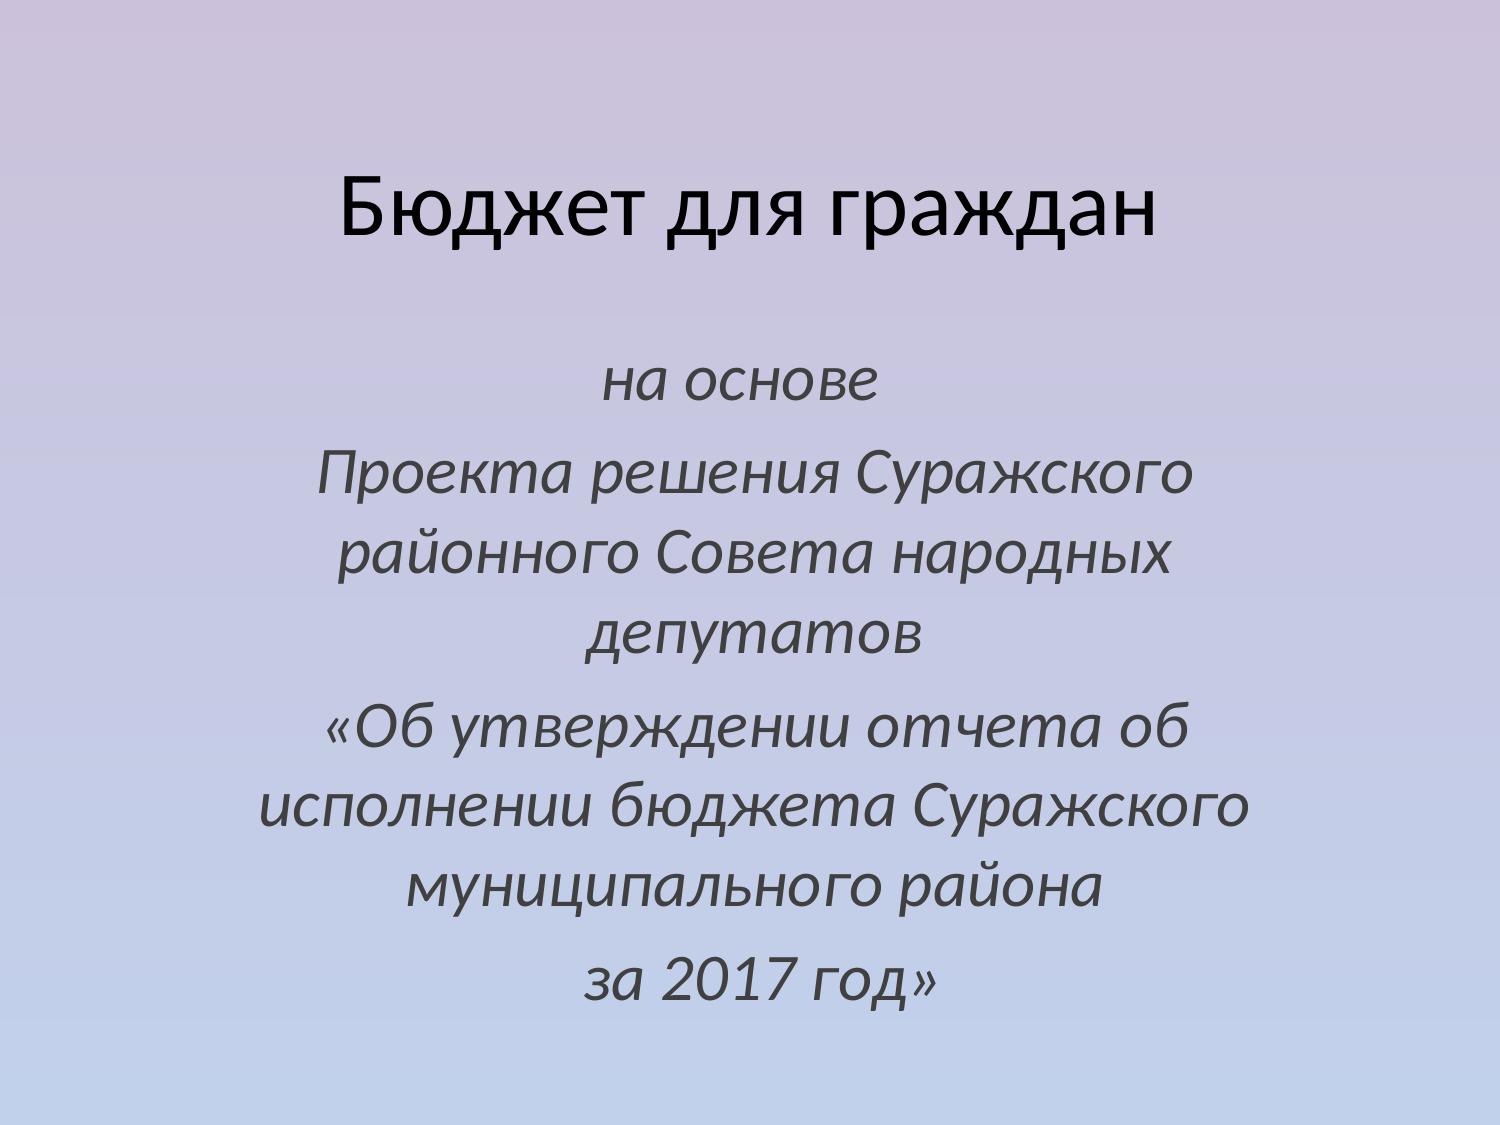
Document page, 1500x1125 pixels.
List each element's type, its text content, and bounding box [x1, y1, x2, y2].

subtitle на основе Проекта решения Суражского районного Совета народных депутатов «Об утверждении отчета об исполнении бюджета Суражского муниципального района за 2017 год» [230, 326, 1281, 1071]
title Бюджет для граждан [112, 78, 1388, 320]
